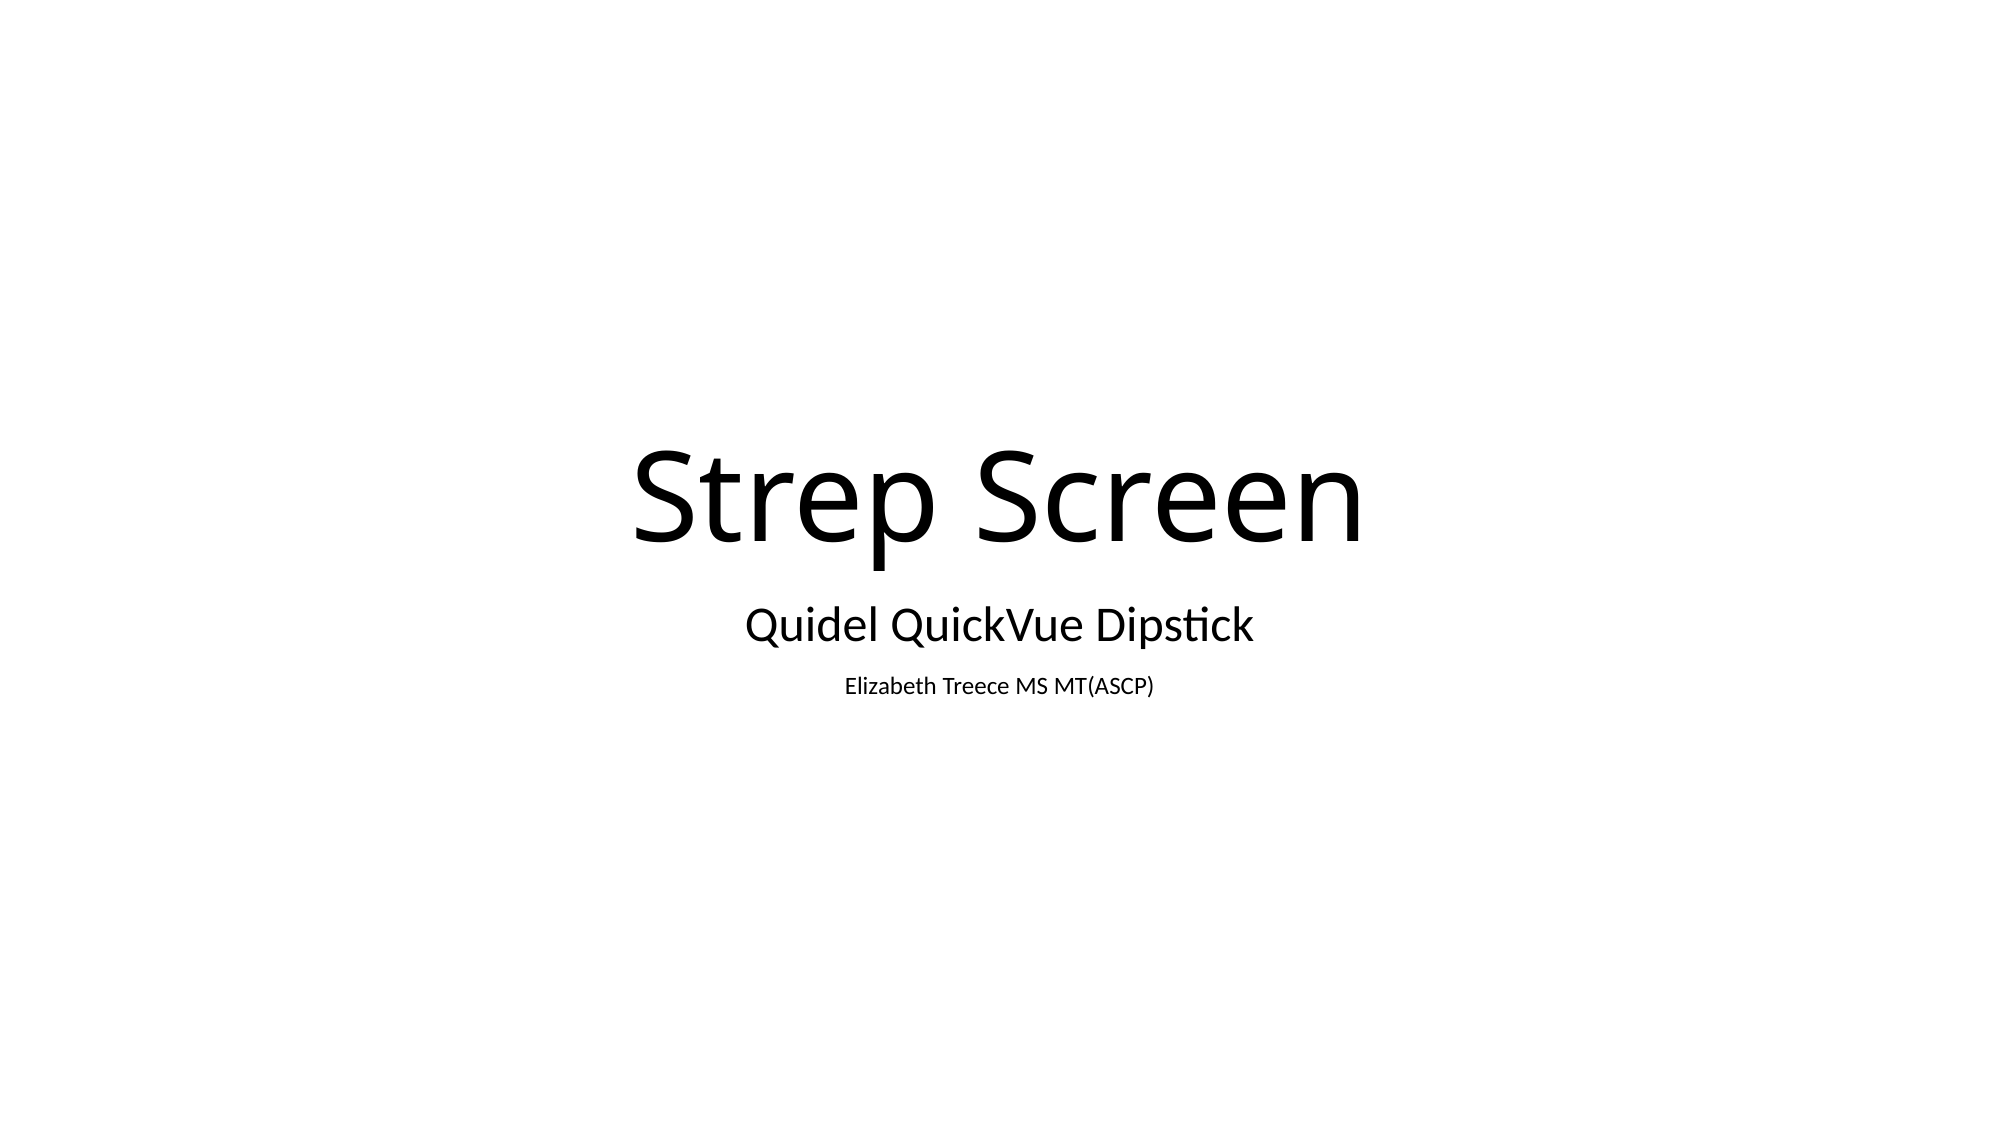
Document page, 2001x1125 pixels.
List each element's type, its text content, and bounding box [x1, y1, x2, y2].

subtitle Quidel QuickVue Dipstick Elizabeth Treece MS MT(ASCP) [249, 590, 1750, 863]
title Strep Screen [249, 184, 1750, 576]
